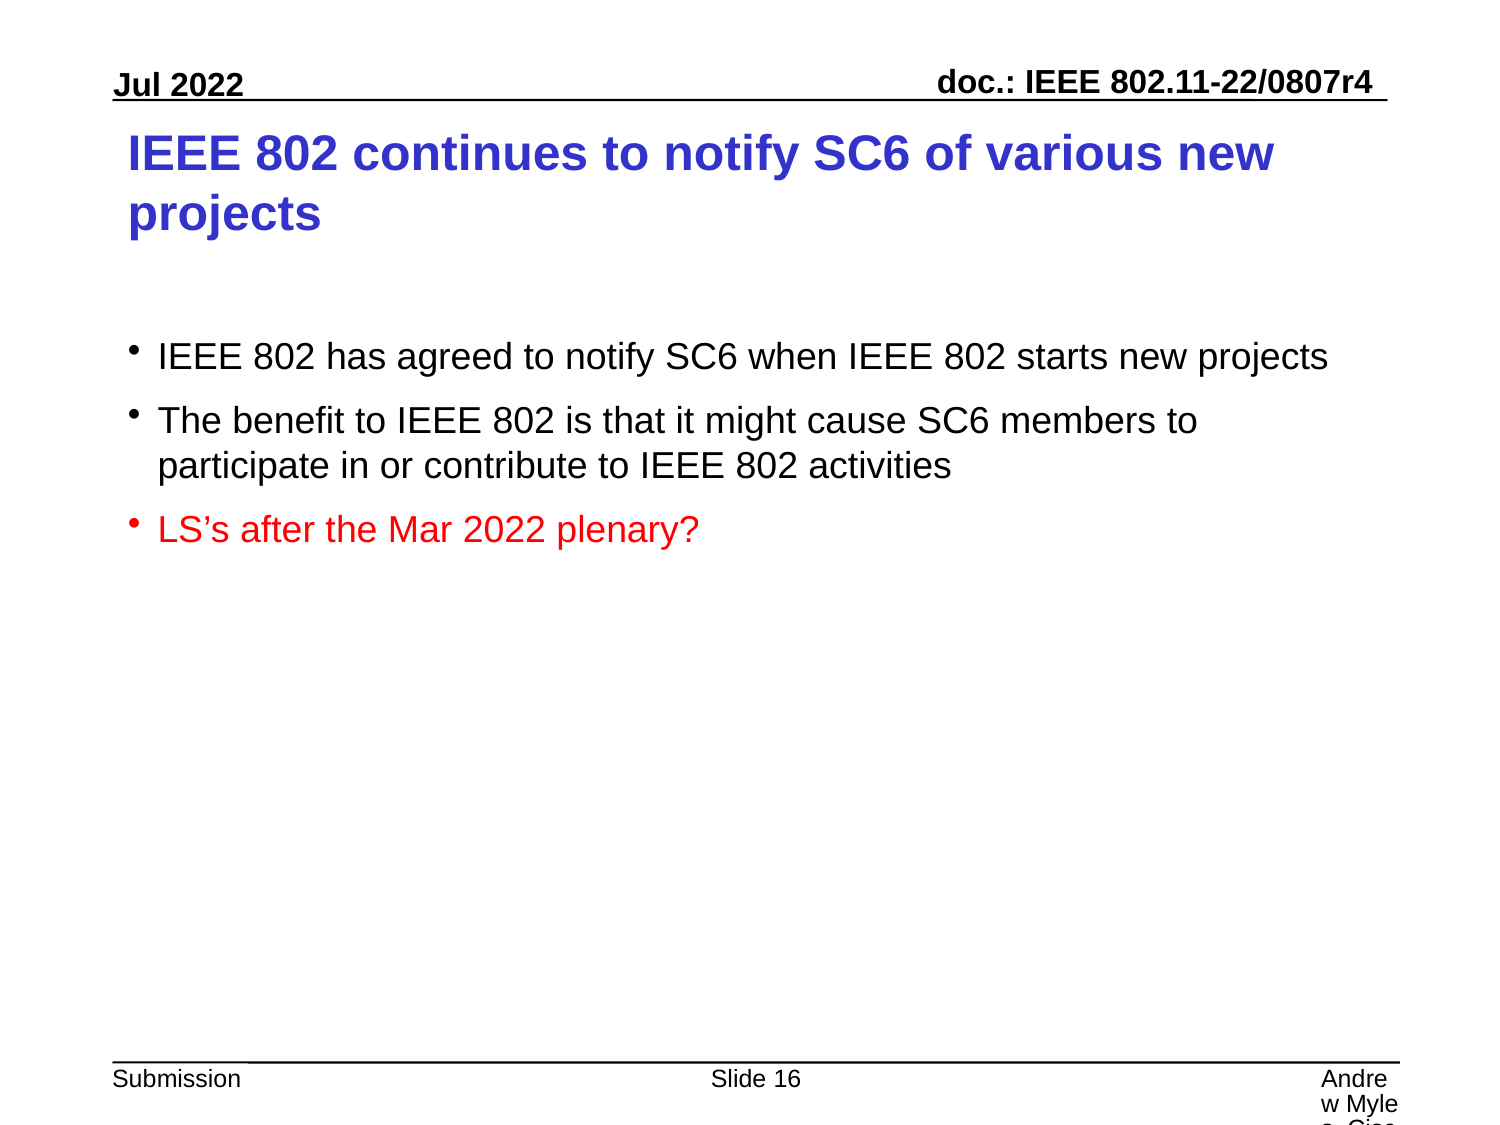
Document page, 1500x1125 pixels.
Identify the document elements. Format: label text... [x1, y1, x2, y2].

list IEEE 802 has agreed to notify SC6 when IEEE 802 starts new projects The benefit to IEEE 802 is that it might cause SC6 members to participate in or contribute to IEEE 802 activities LS’s after the Mar 2022 plenary? [112, 324, 1388, 1000]
slide_number Slide 16 [709, 1061, 803, 1093]
footer Andrew Myles, Cisco [1320, 1061, 1402, 1093]
title IEEE 802 continues to notify SC6 of various new projects [112, 112, 1388, 288]
